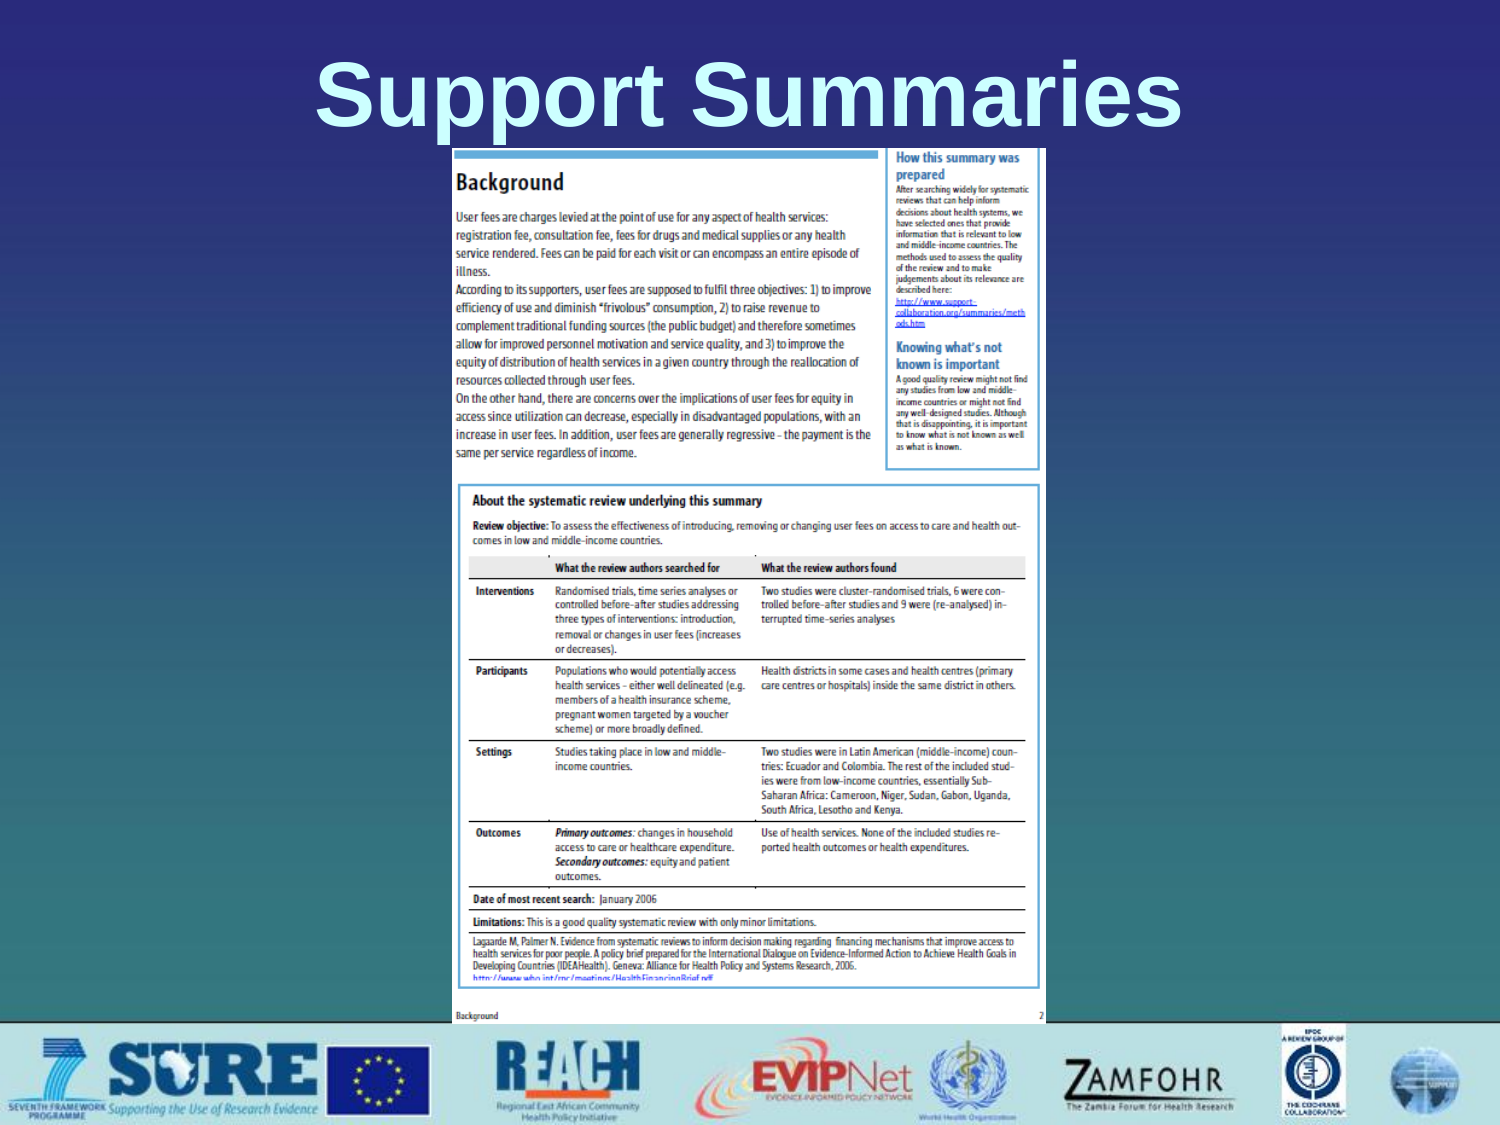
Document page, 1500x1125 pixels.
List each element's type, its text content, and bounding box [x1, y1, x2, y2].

picture [0, 0, 1500, 1125]
title Support Summaries [74, 18, 1426, 162]
